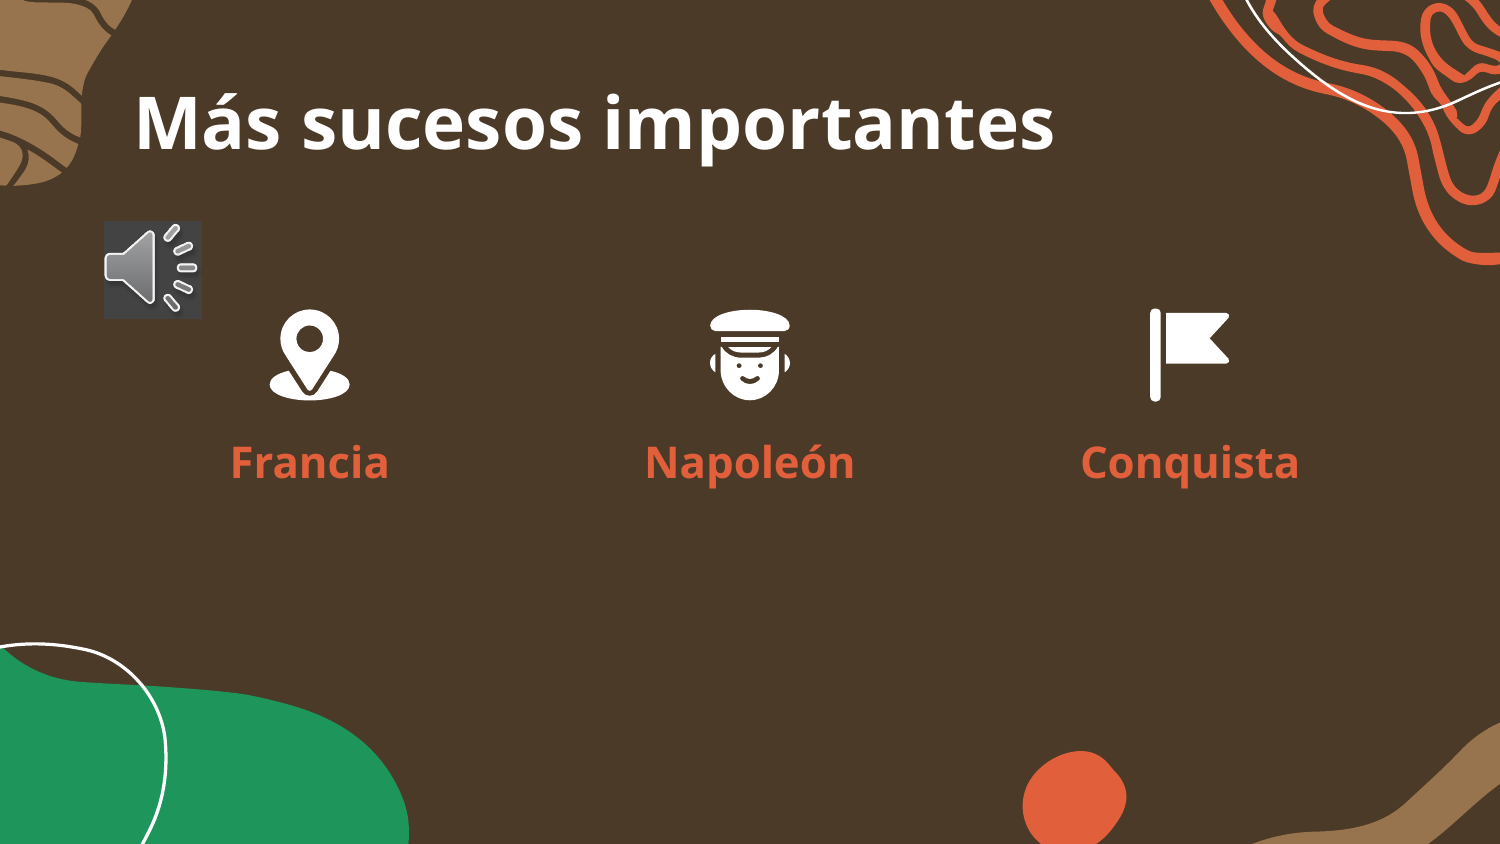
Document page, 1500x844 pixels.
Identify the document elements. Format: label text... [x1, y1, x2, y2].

title Conquista [998, 439, 1382, 482]
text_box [709, 309, 791, 401]
title Más sucesos importantes [118, 72, 1382, 167]
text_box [1149, 308, 1231, 402]
title Francia [118, 439, 502, 482]
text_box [269, 309, 350, 401]
picture [103, 220, 204, 321]
title Napoleón [558, 439, 942, 482]
